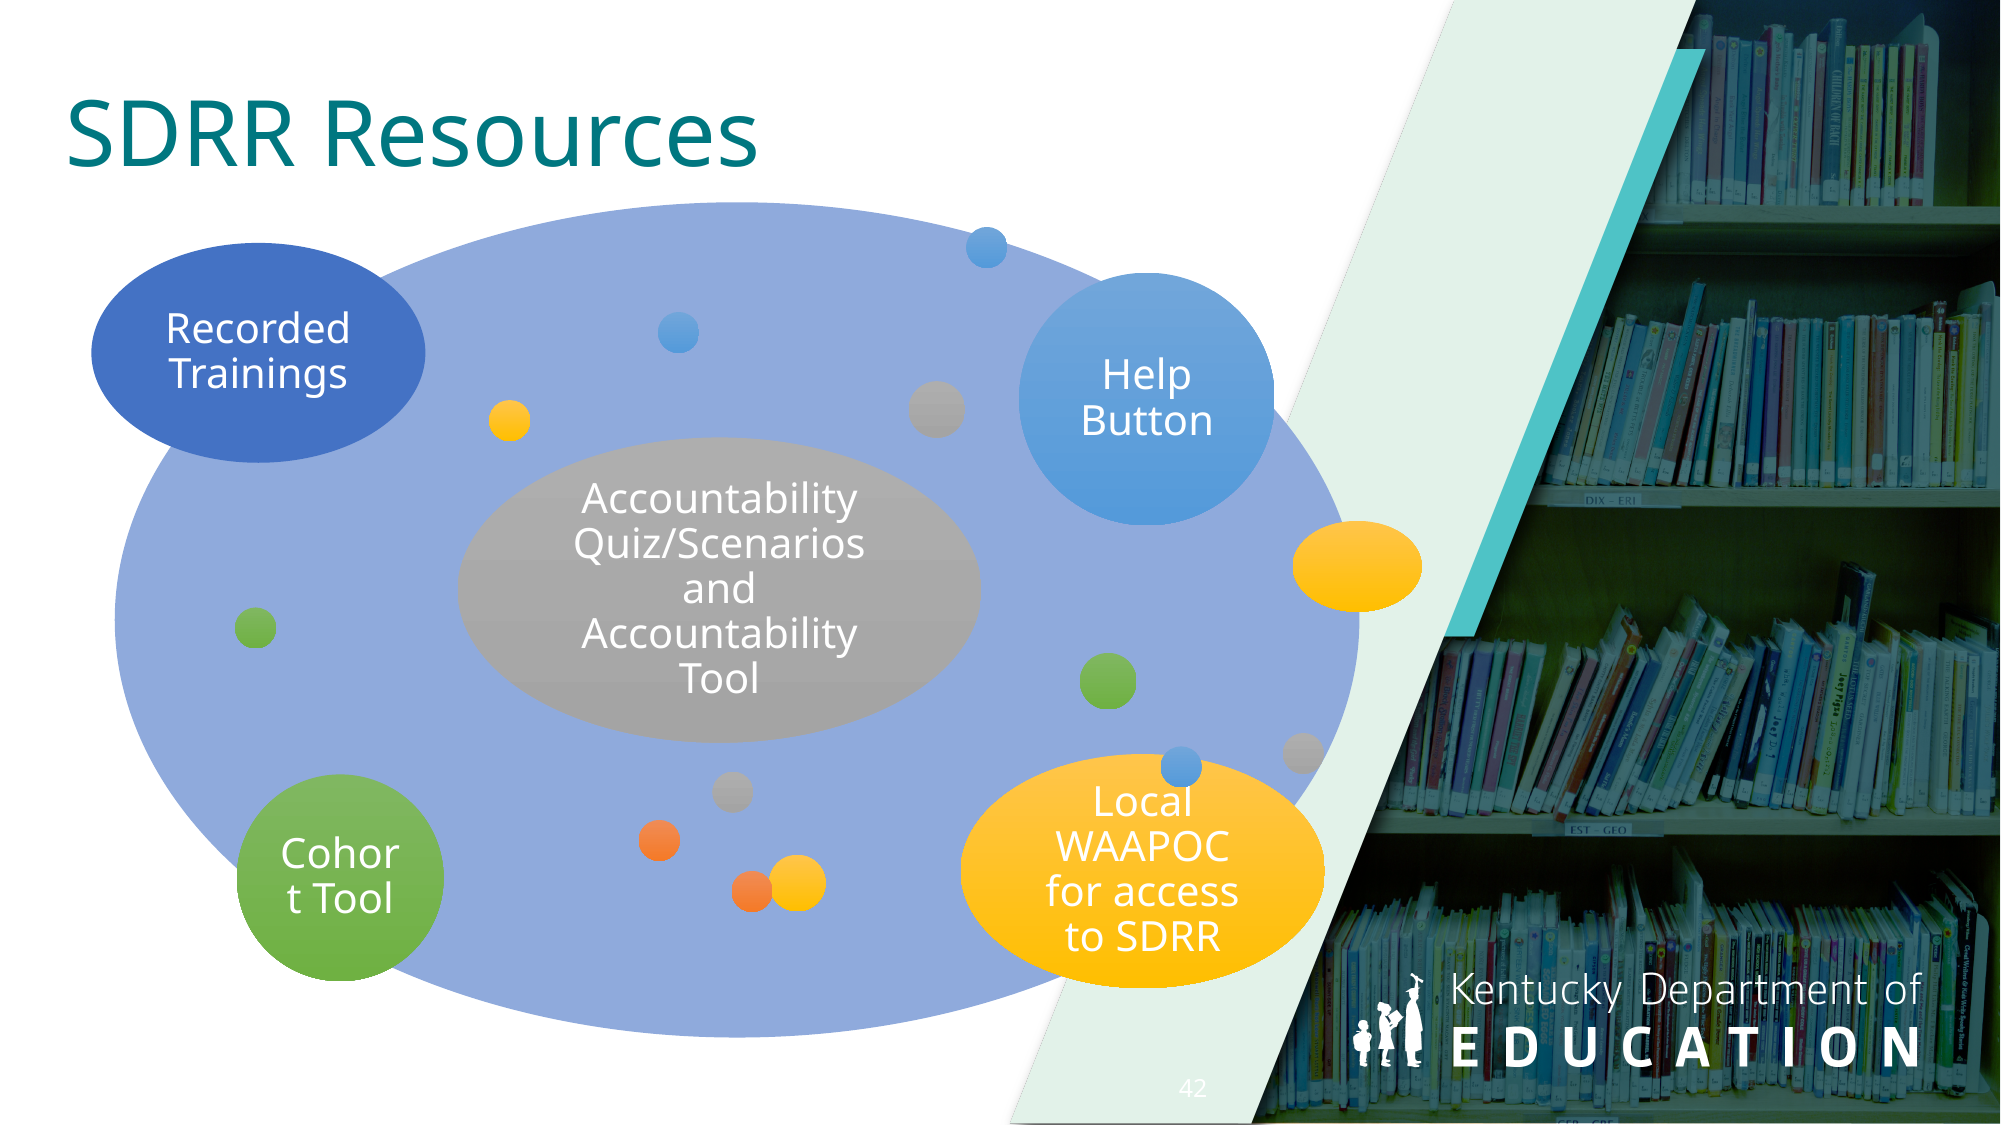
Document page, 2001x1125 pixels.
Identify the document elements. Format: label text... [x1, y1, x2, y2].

picture [0, 0, 2001, 1125]
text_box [91, 151, 1449, 1060]
title SDRR Resources [50, 28, 1461, 245]
